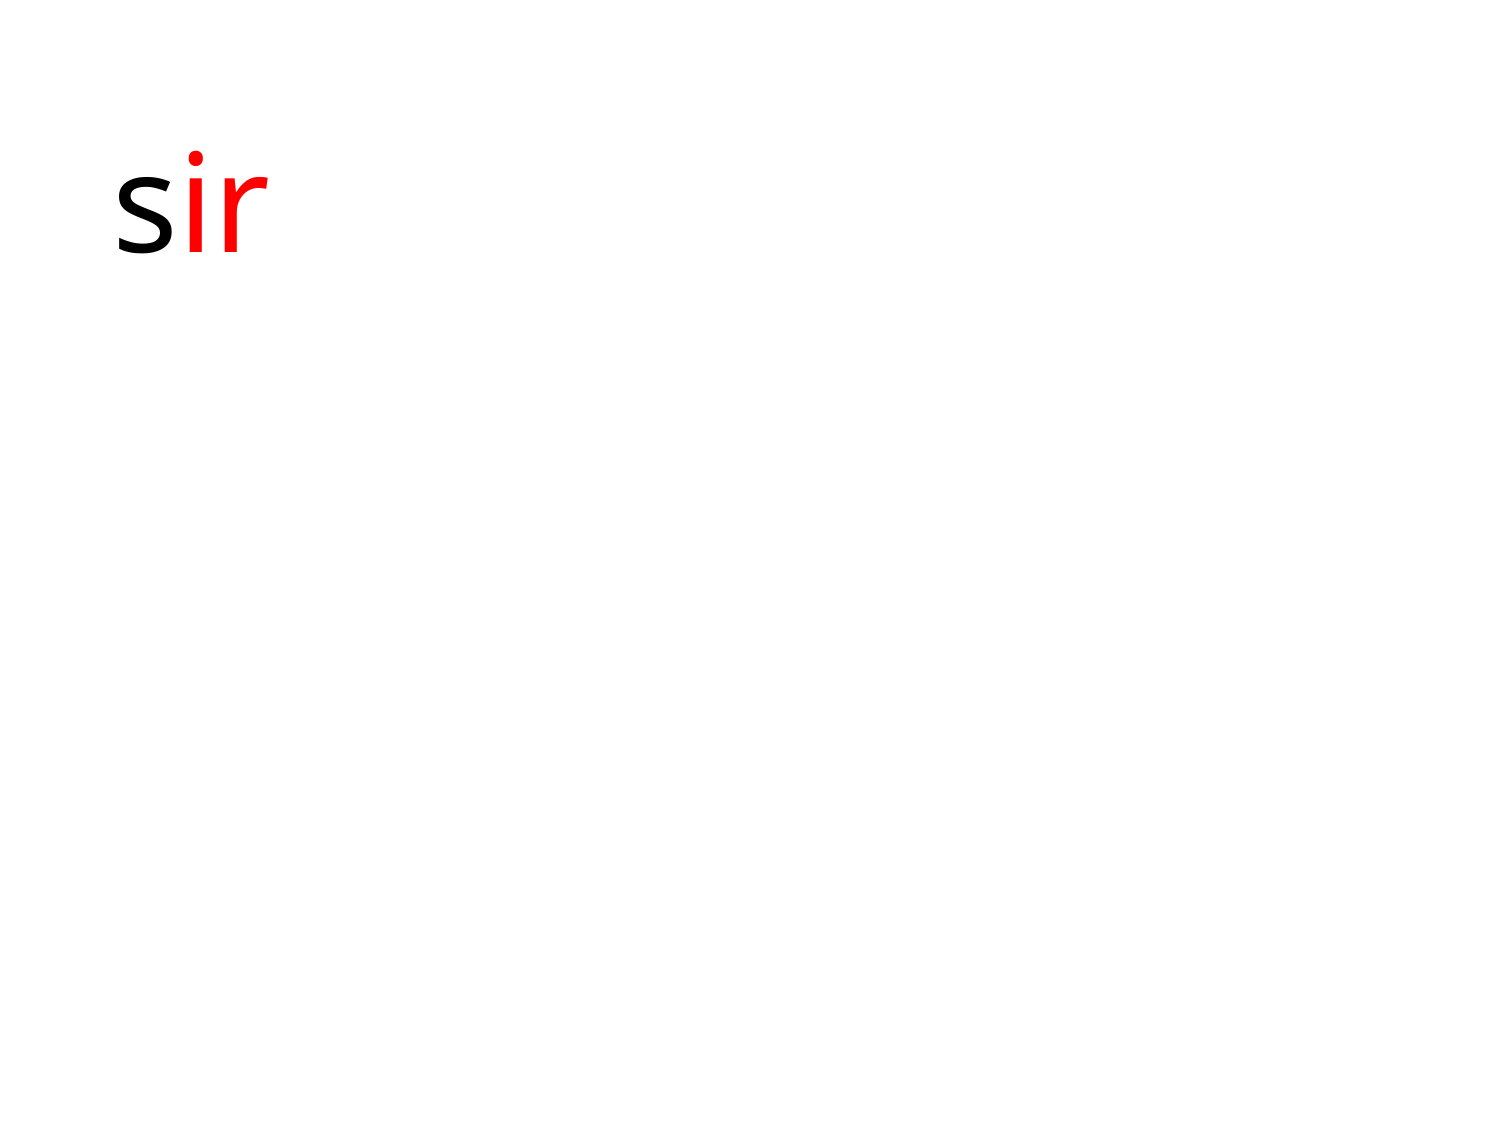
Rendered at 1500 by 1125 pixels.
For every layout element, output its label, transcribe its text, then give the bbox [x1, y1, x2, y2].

text_box sir [26, 107, 1478, 288]
